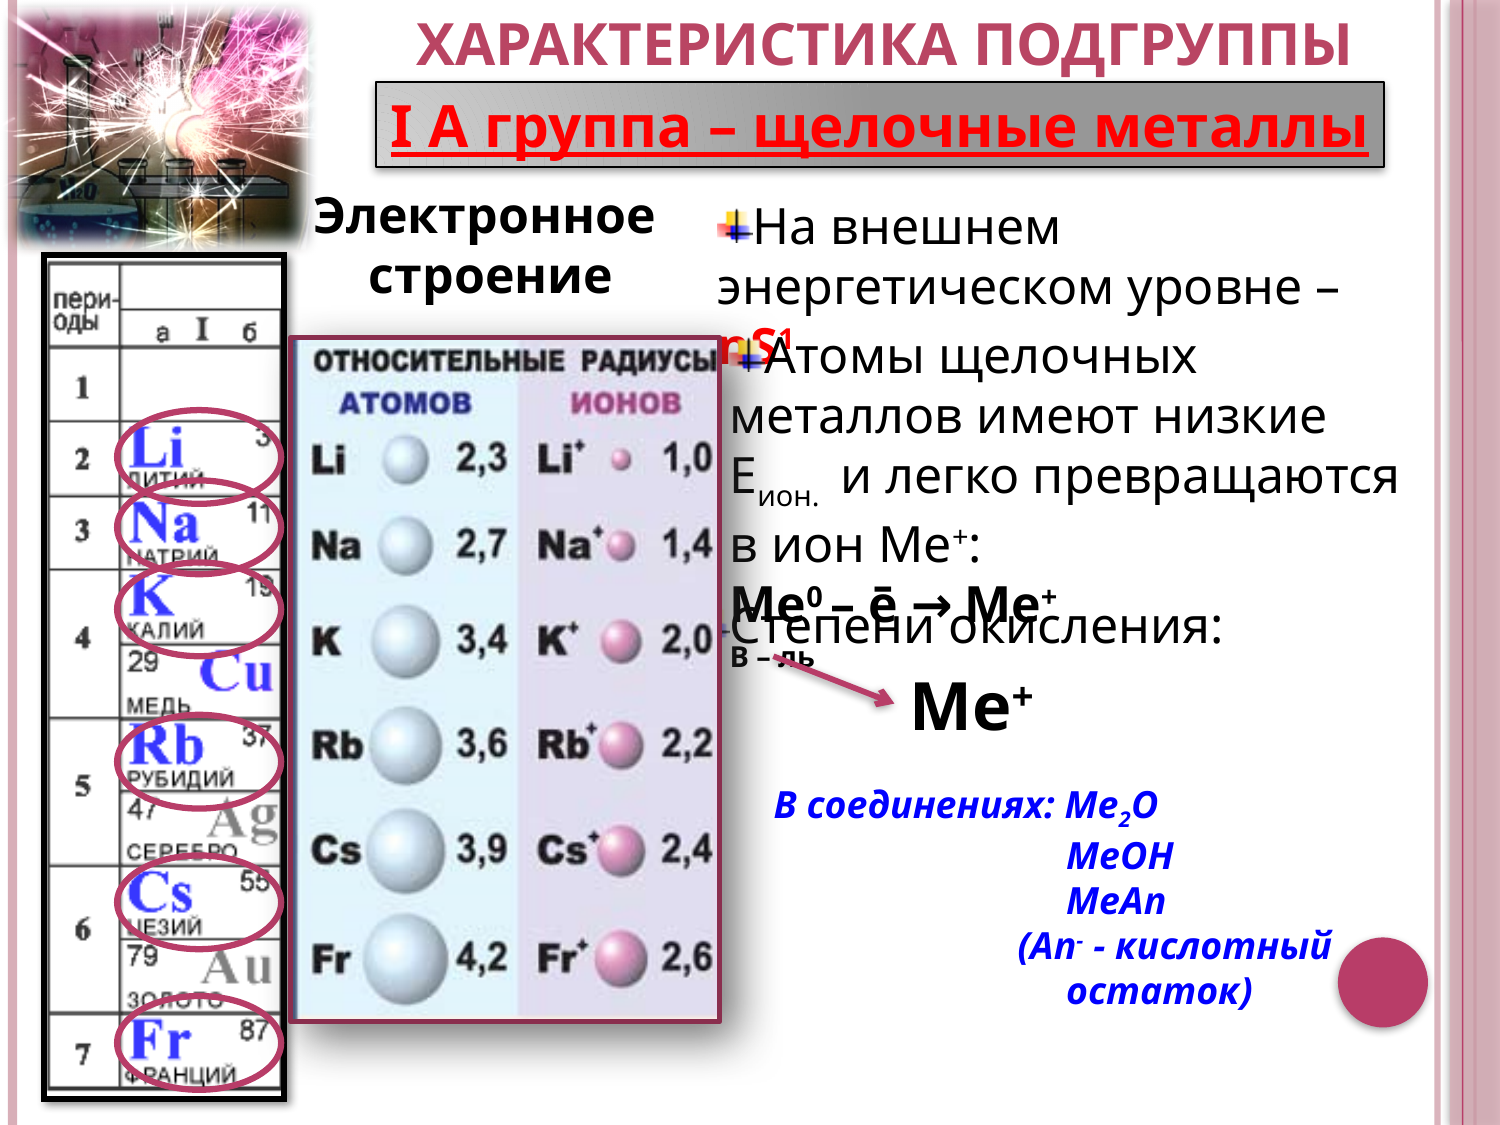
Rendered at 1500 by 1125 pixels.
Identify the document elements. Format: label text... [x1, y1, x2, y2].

text_box I A группа – щелочные металлы [375, 81, 1385, 168]
text_box Степени окисления: [772, 585, 1407, 661]
text_box Атомы щелочных металлов имеют низкие Еион. и легко превращаются в ион Ме+: Ме0 – ē → Ме+ В – ль [714, 316, 1442, 700]
text_box В соединениях: Ме2О МеОН МеАn (An- - кислотный остаток) [770, 773, 1357, 1020]
text_box Характеристика подгруппы [401, 0, 1369, 79]
text_box Ме+ [894, 656, 1049, 751]
picture [292, 339, 718, 1021]
picture [717, 207, 753, 243]
text_box Электронное строение [298, 175, 684, 311]
text_box На внешнем энергетическом уровне – nS1 [703, 187, 1430, 319]
picture [0, 0, 320, 1097]
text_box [772, 655, 892, 705]
picture [729, 336, 765, 372]
